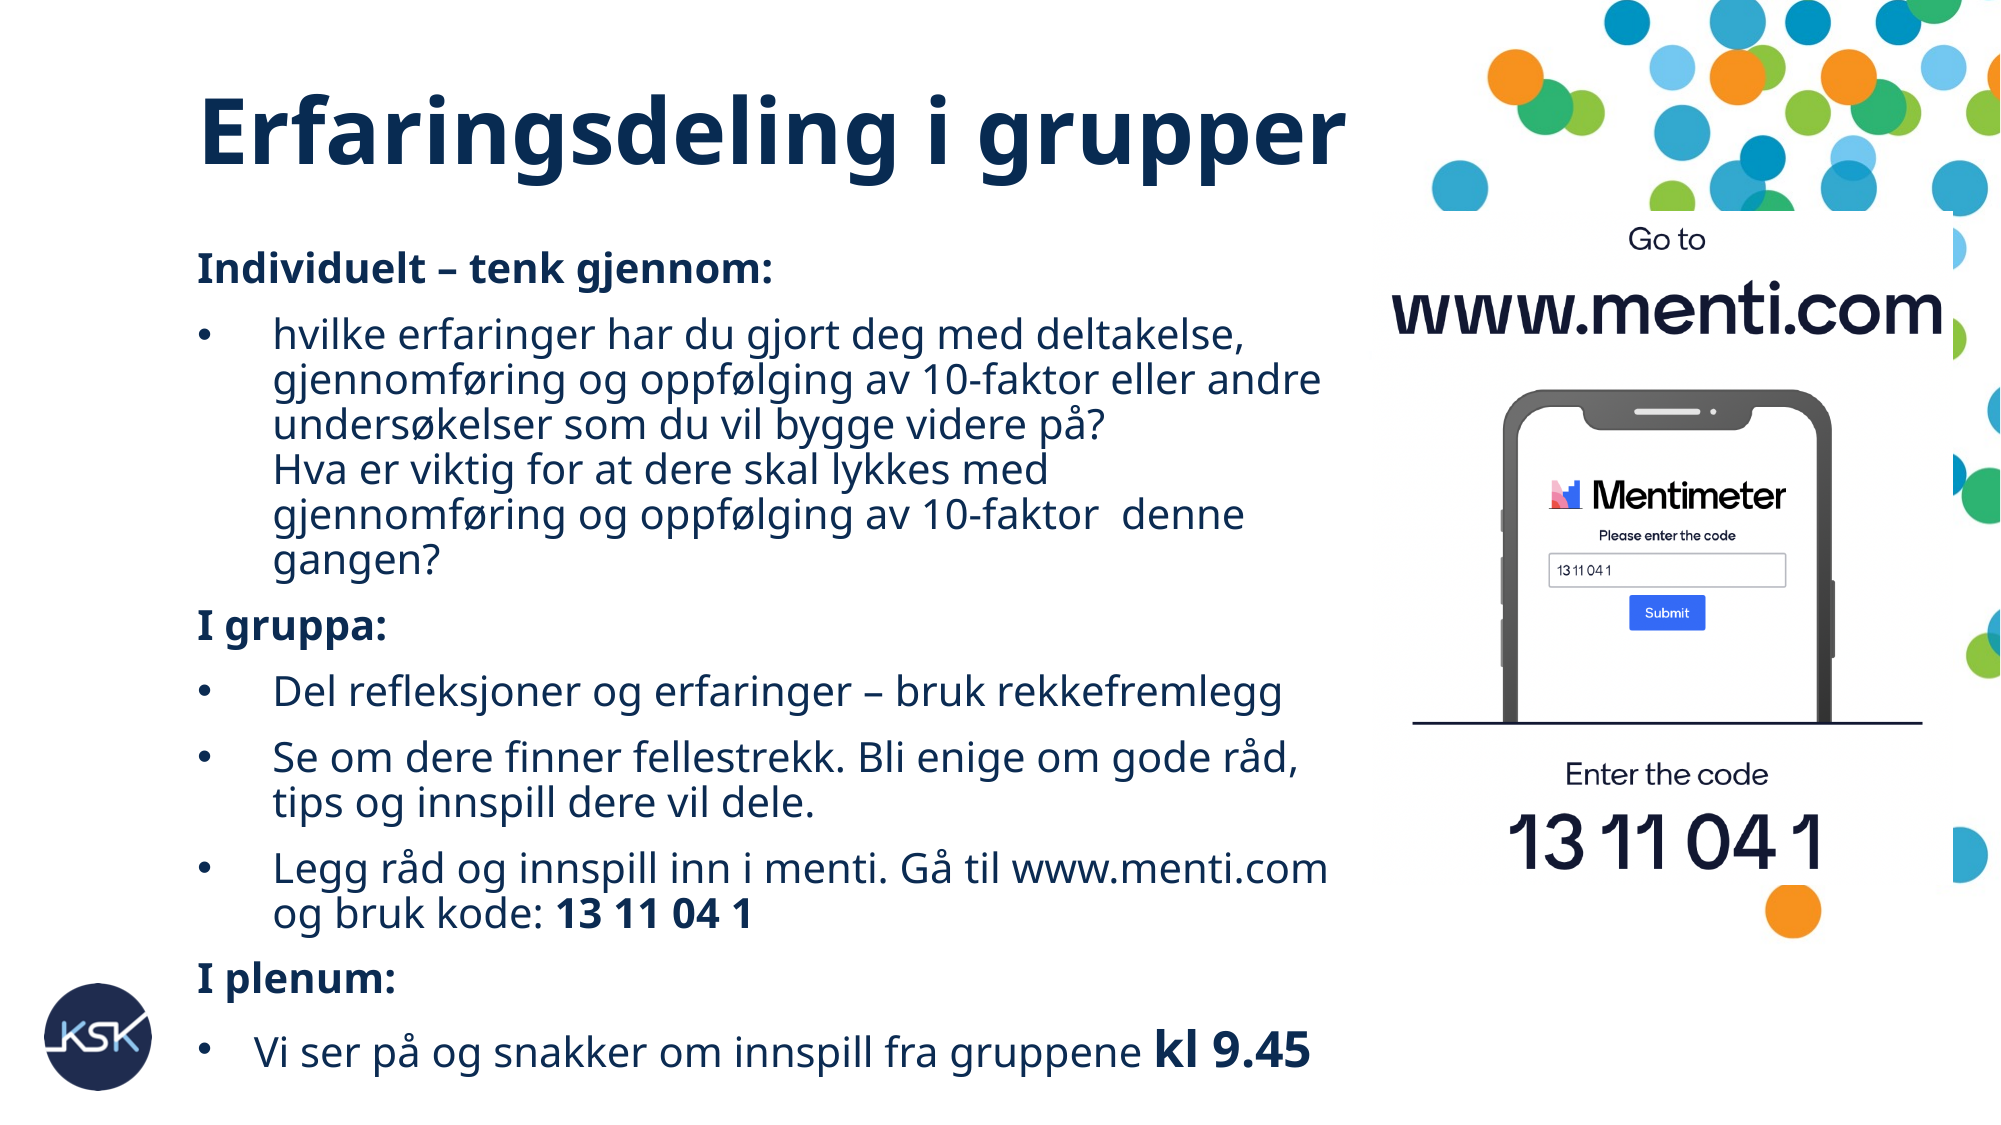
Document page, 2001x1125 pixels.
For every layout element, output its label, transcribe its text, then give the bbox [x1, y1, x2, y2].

picture [0, 0, 2001, 1125]
title Erfaringsdeling i grupper [182, 29, 1493, 241]
list Individuelt – tenk gjennom: hvilke erfaringer har du gjort deg med deltakelse, gjennomføring og oppfølging av 10-faktor eller andre undersøkelser som du vil bygge videre på? Hva er viktig for at dere skal lykkes med gjennomføring og oppfølging av 10-faktor denne gangen? I gruppa: Del refleksjoner og erfaringer – bruk rekkefremlegg Se om dere finner fellestrekk. Bli enige om gode råd, tips og innspill dere vil dele. Legg råd og innspill inn i menti. Gå til www.menti.com og bruk kode: 13 11 04 1 I plenum: Vi ser på og snakker om innspill fra gruppene kl 9.45 [182, 240, 1362, 1125]
